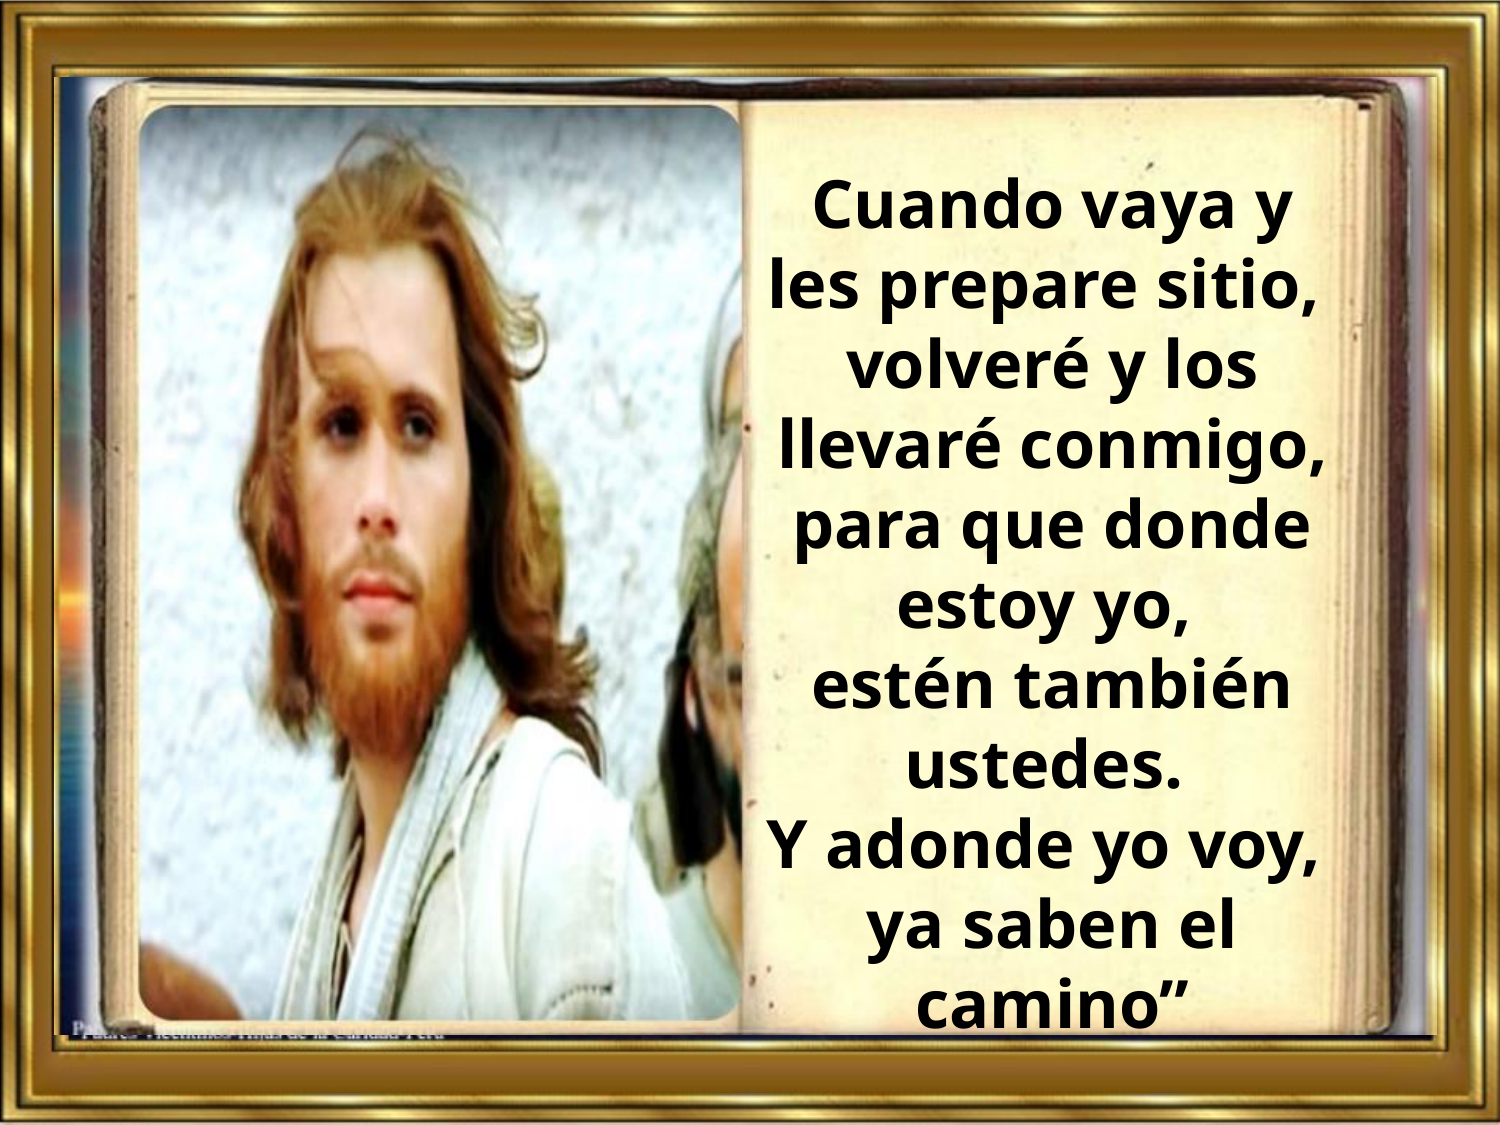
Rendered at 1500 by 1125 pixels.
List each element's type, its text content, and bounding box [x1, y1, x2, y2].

text_box Cuando vaya y les prepare sitio, volveré y los llevaré conmigo, para que donde estoy yo, estén también ustedes. Y adonde yo voy, ya saben el camino” [749, 1042, 1356, 1049]
picture [0, 0, 1500, 1125]
